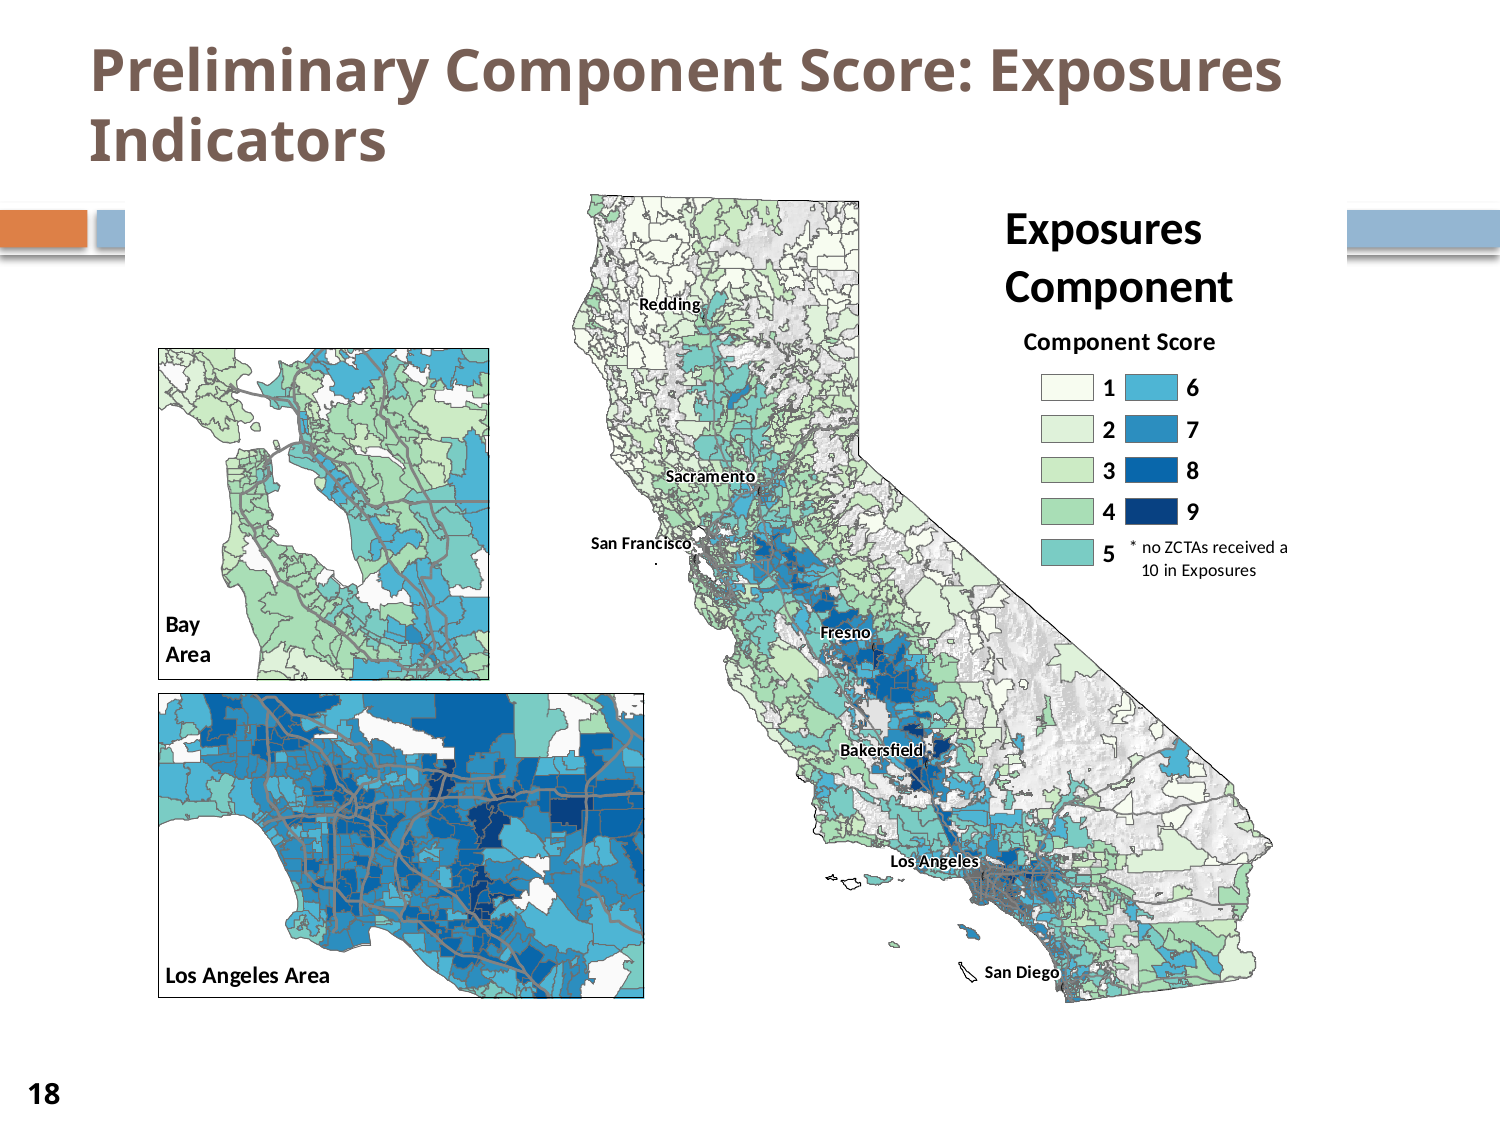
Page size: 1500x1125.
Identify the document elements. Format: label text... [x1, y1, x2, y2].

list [124, 174, 1353, 1026]
slide_number 18 [0, 1074, 88, 1116]
text_box Preliminary Component Score: Exposures Indicators [73, 23, 1477, 183]
